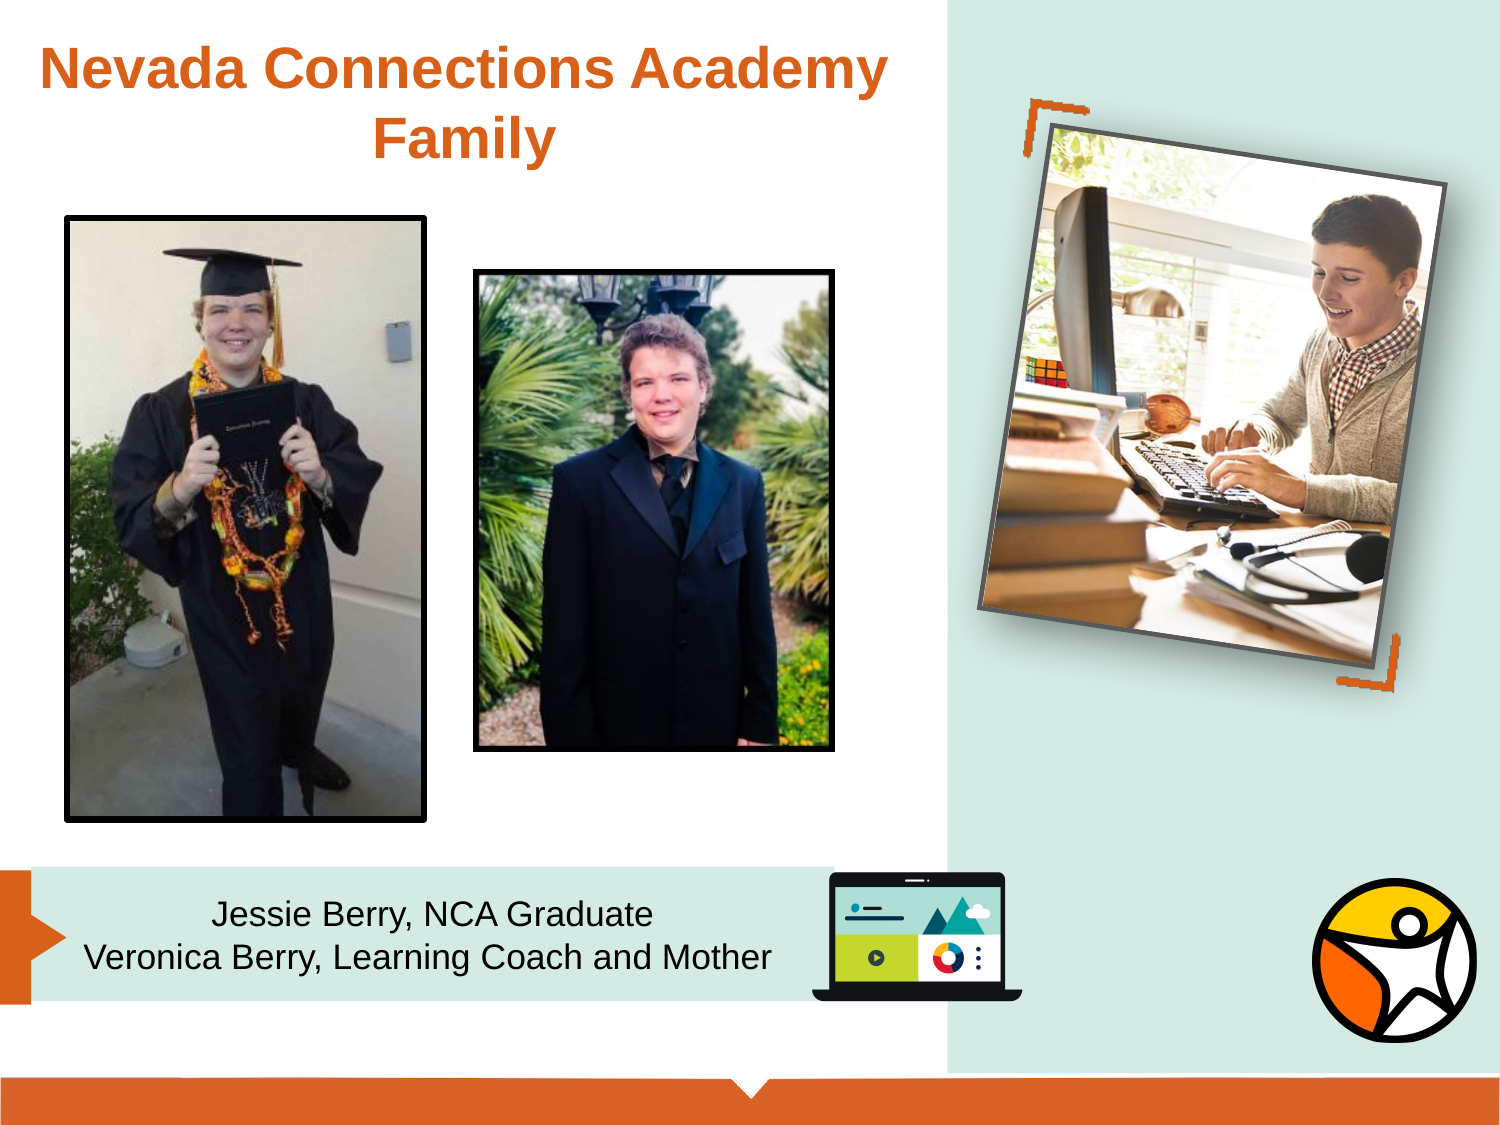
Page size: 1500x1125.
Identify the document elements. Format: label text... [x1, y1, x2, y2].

text_box [947, 0, 1500, 1074]
picture [472, 269, 835, 752]
picture [805, 828, 1027, 1047]
text_box Jessie Berry, NCA Graduate Veronica Berry, Learning Coach and Mother [31, 866, 800, 1001]
picture [1312, 878, 1478, 1043]
title Nevada Connections Academy Family [13, 23, 916, 150]
text_box [31, 914, 67, 961]
picture [0, 1076, 1500, 1125]
picture [983, 98, 1442, 693]
picture [69, 221, 422, 817]
text_box [0, 870, 32, 1005]
